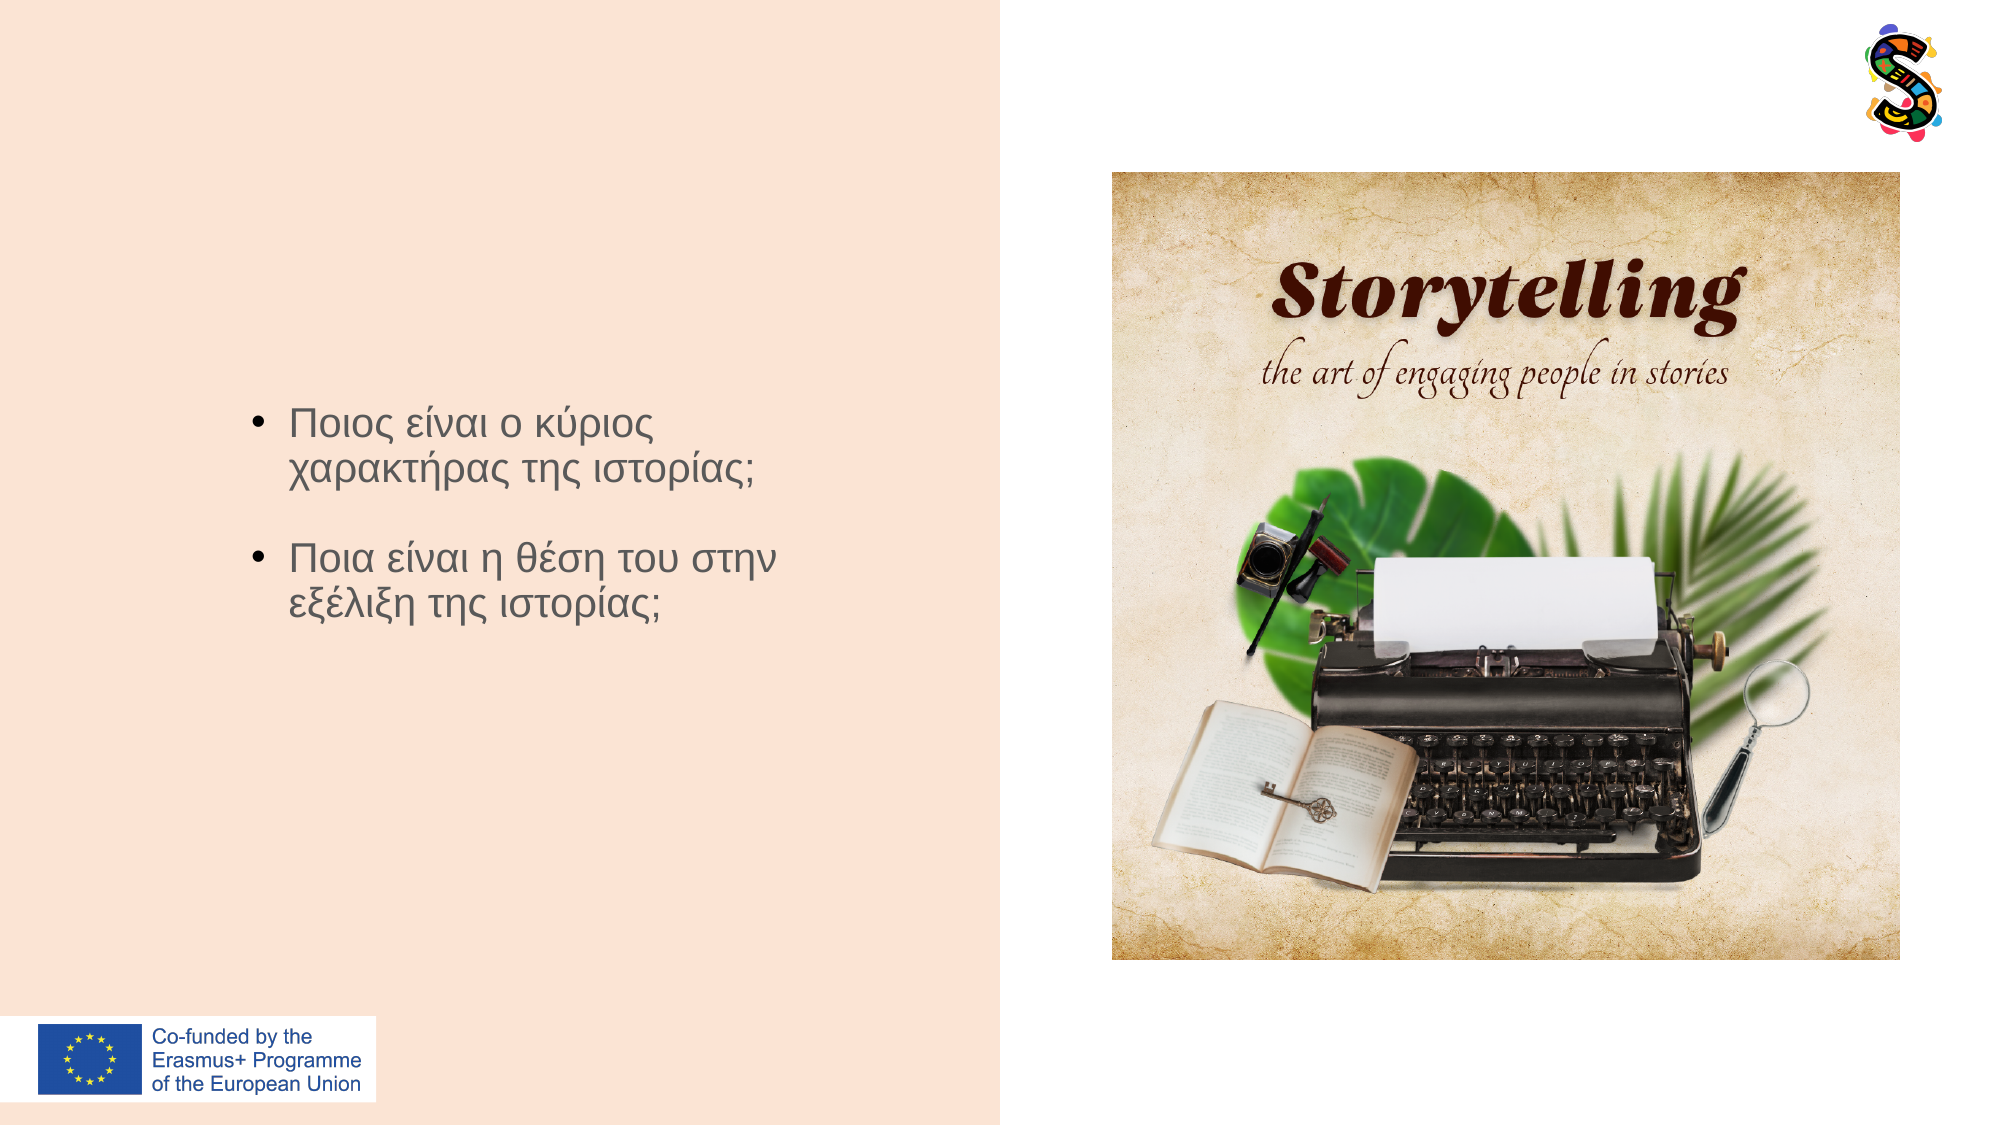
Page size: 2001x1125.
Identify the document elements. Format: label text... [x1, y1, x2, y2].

picture [38, 1023, 361, 1095]
text_box Ποιος είναι ο κύριος χαρακτήρας της ιστορίας; Ποια είναι η θέση του στην εξέλιξη της ιστορίας; [123, 393, 838, 1012]
picture [1865, 24, 1942, 142]
text_box [1000, 0, 2000, 1125]
picture [1112, 172, 1900, 960]
text_box [0, 0, 1000, 1125]
text_box [1823, 17, 2000, 154]
text_box [0, 1016, 377, 1103]
